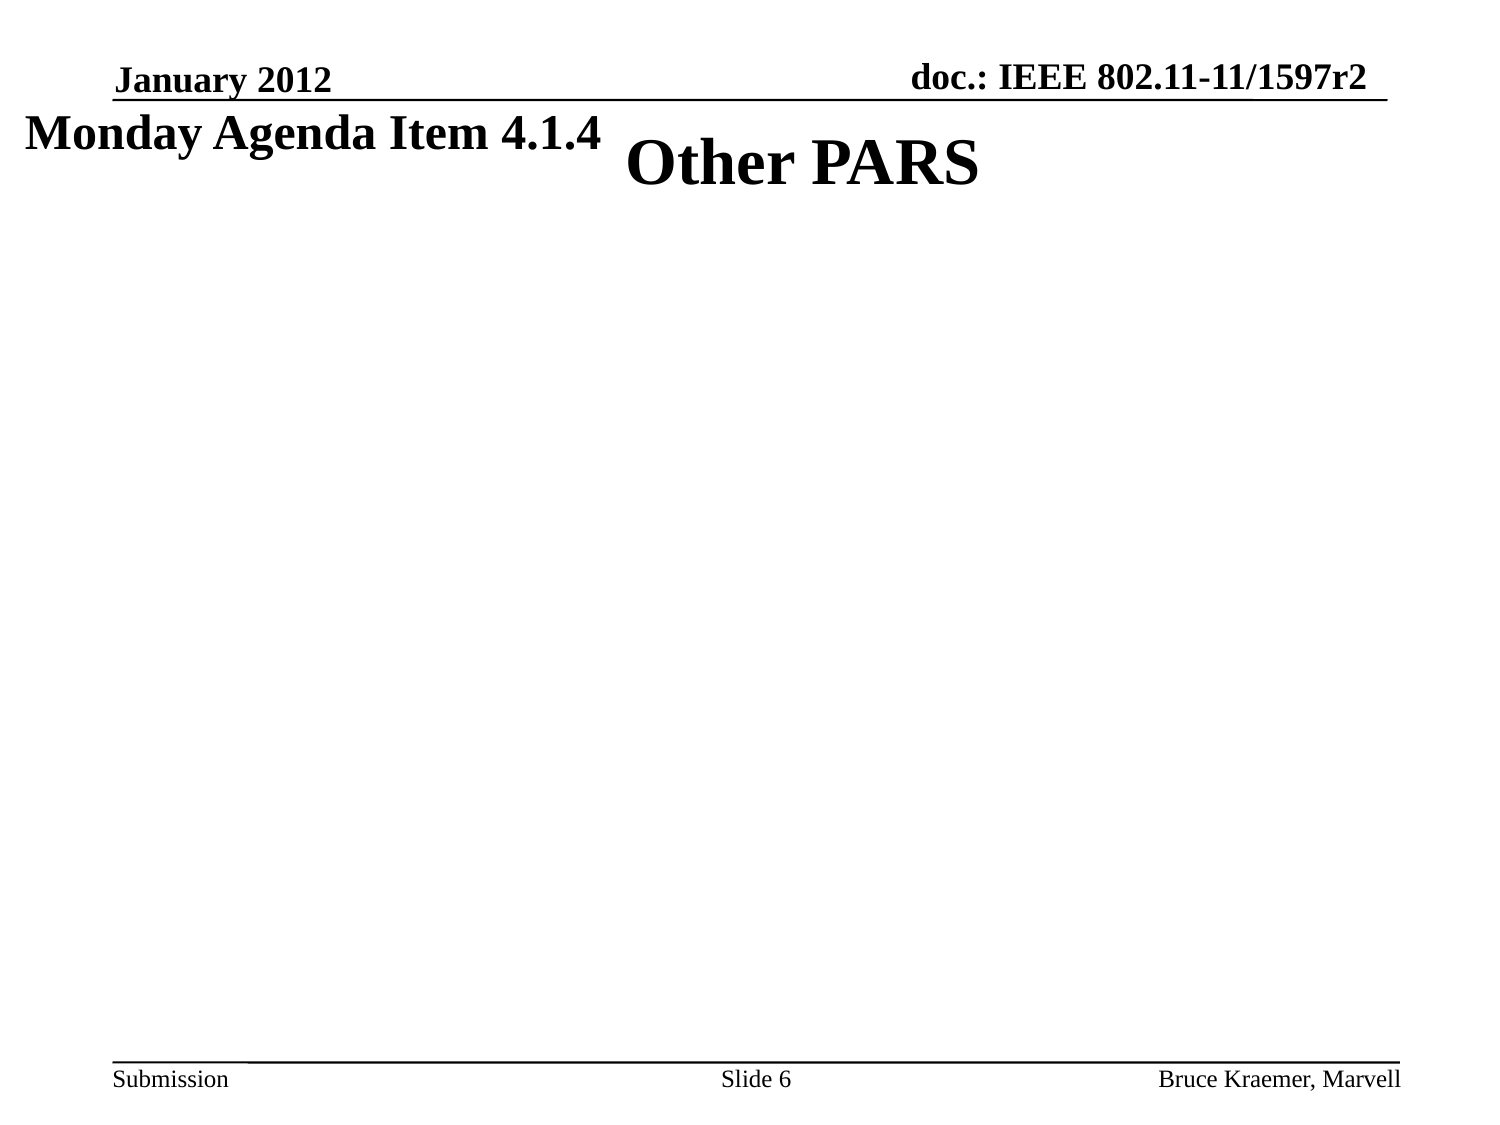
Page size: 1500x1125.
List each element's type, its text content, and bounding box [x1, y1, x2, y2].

footer Bruce Kraemer, Marvell [1079, 1062, 1402, 1093]
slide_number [114, 54, 366, 92]
slide_number Slide 6 [712, 1062, 800, 1093]
title Other PARS [218, 112, 1388, 203]
text_box Monday Agenda Item 4.1.4 [10, 92, 629, 167]
